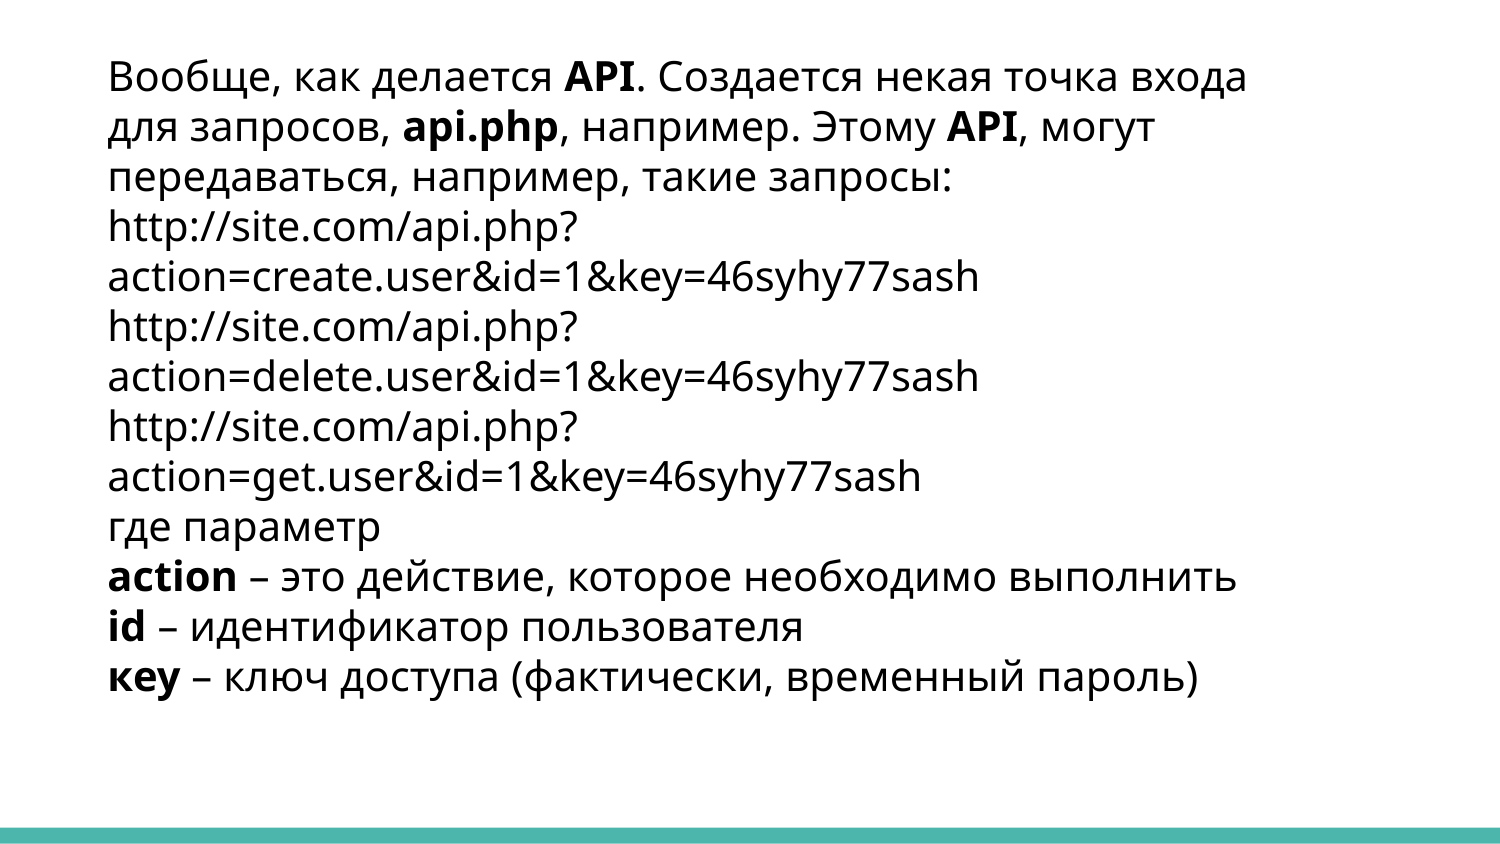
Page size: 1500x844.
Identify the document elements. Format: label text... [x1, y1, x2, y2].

text_box Вообще, как делается API. Создается некая точка входа для запросов, api.php, например. Этому API, могут передаваться, например, такие запросы: http://site.com/api.php?action=create.user&id=1&key=46syhy77sash http://site.com/api.php?action=delete.user&id=1&key=46syhy77sash http://site.com/api.php?action=get.user&id=1&key=46syhy77sash где параметр action – это действие, которое необходимо выполнить id – идентификатор пользователя кey – ключ доступа (фактически, временный пароль) [92, 42, 1312, 708]
